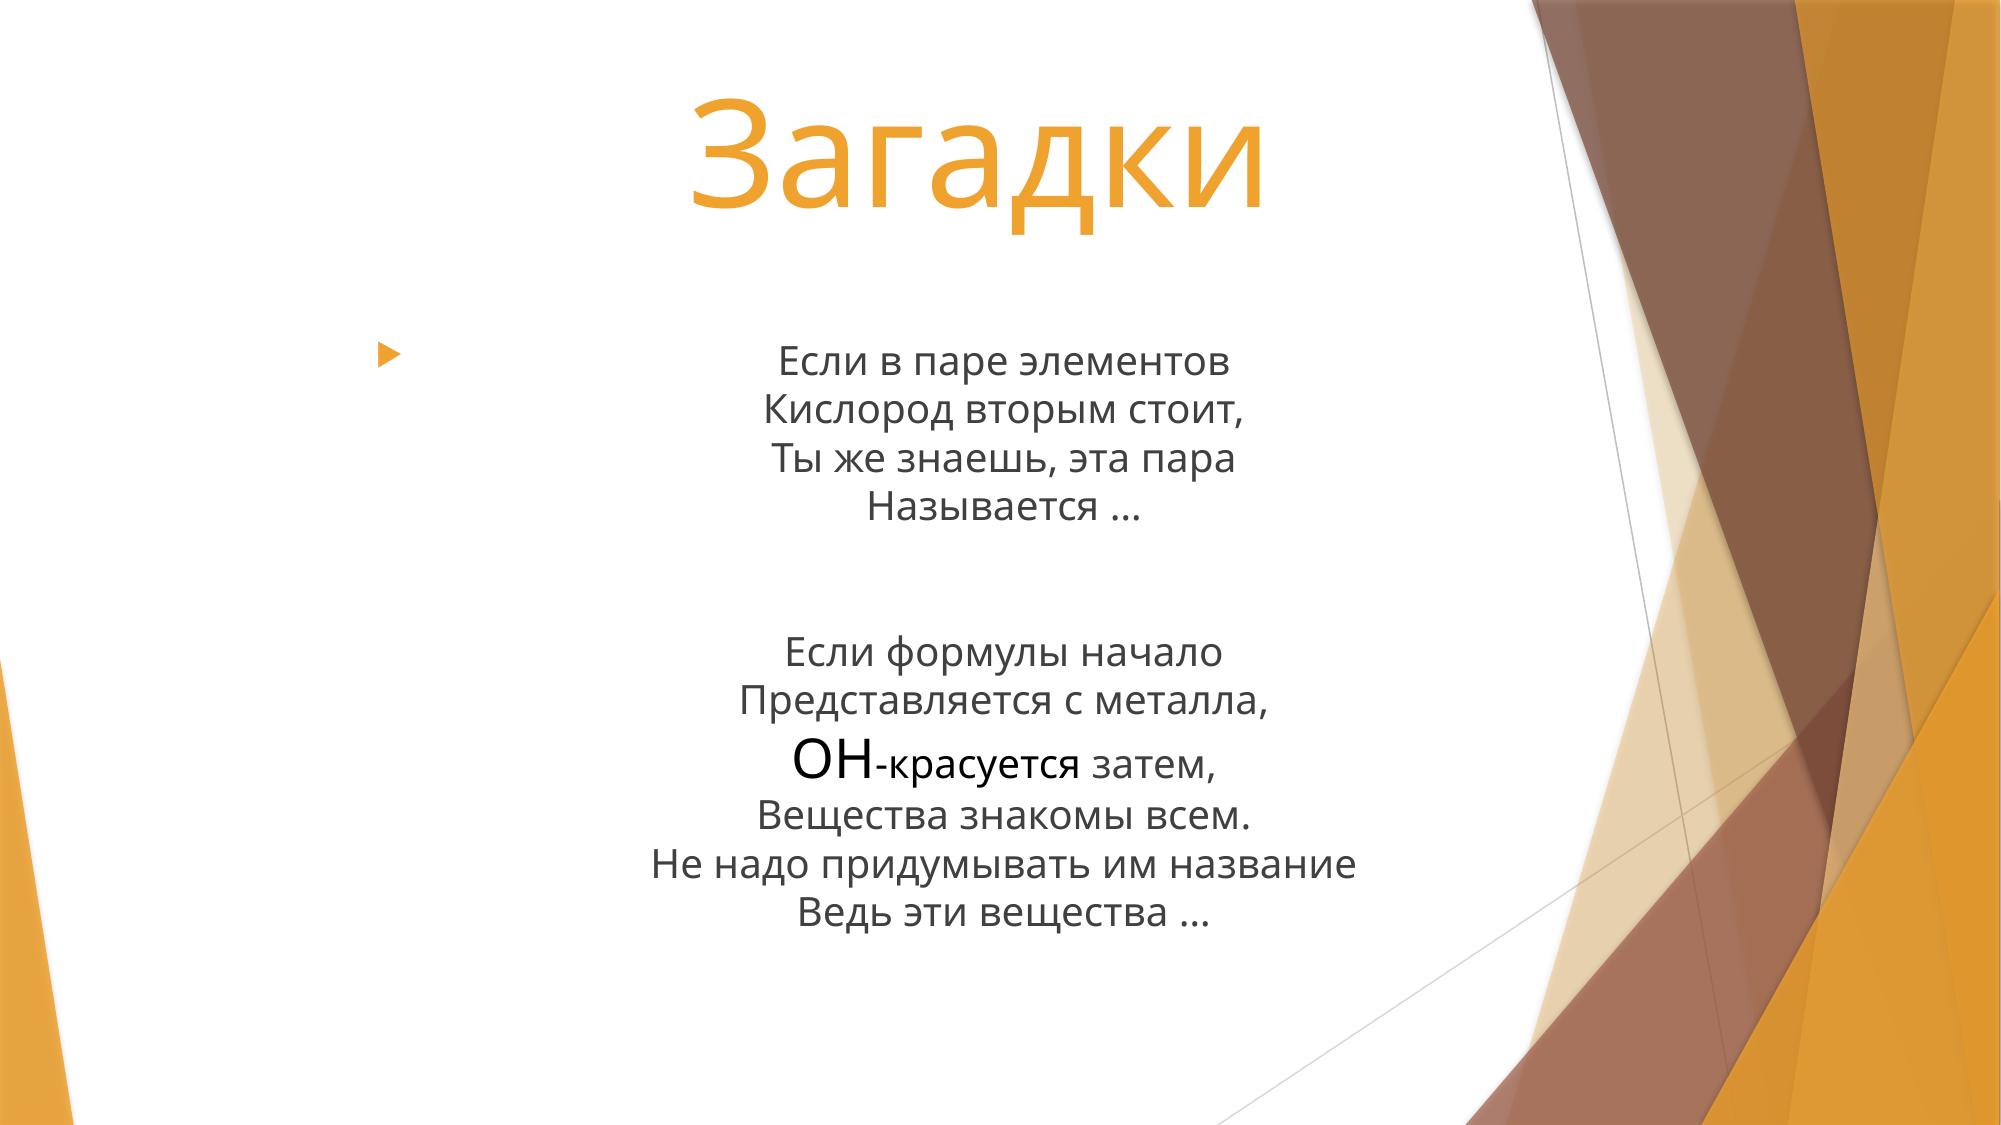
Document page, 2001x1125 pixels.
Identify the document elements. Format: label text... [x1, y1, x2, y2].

list Если в паре элементов Кислород вторым стоит, Ты же знаешь, эта пара Называется … Если формулы начало Представляется с металла, ОН-красуется затем, Вещества знакомы всем. Не надо придумывать им название Ведь эти вещества … [275, 327, 1687, 965]
title Загадки [275, 49, 1687, 267]
